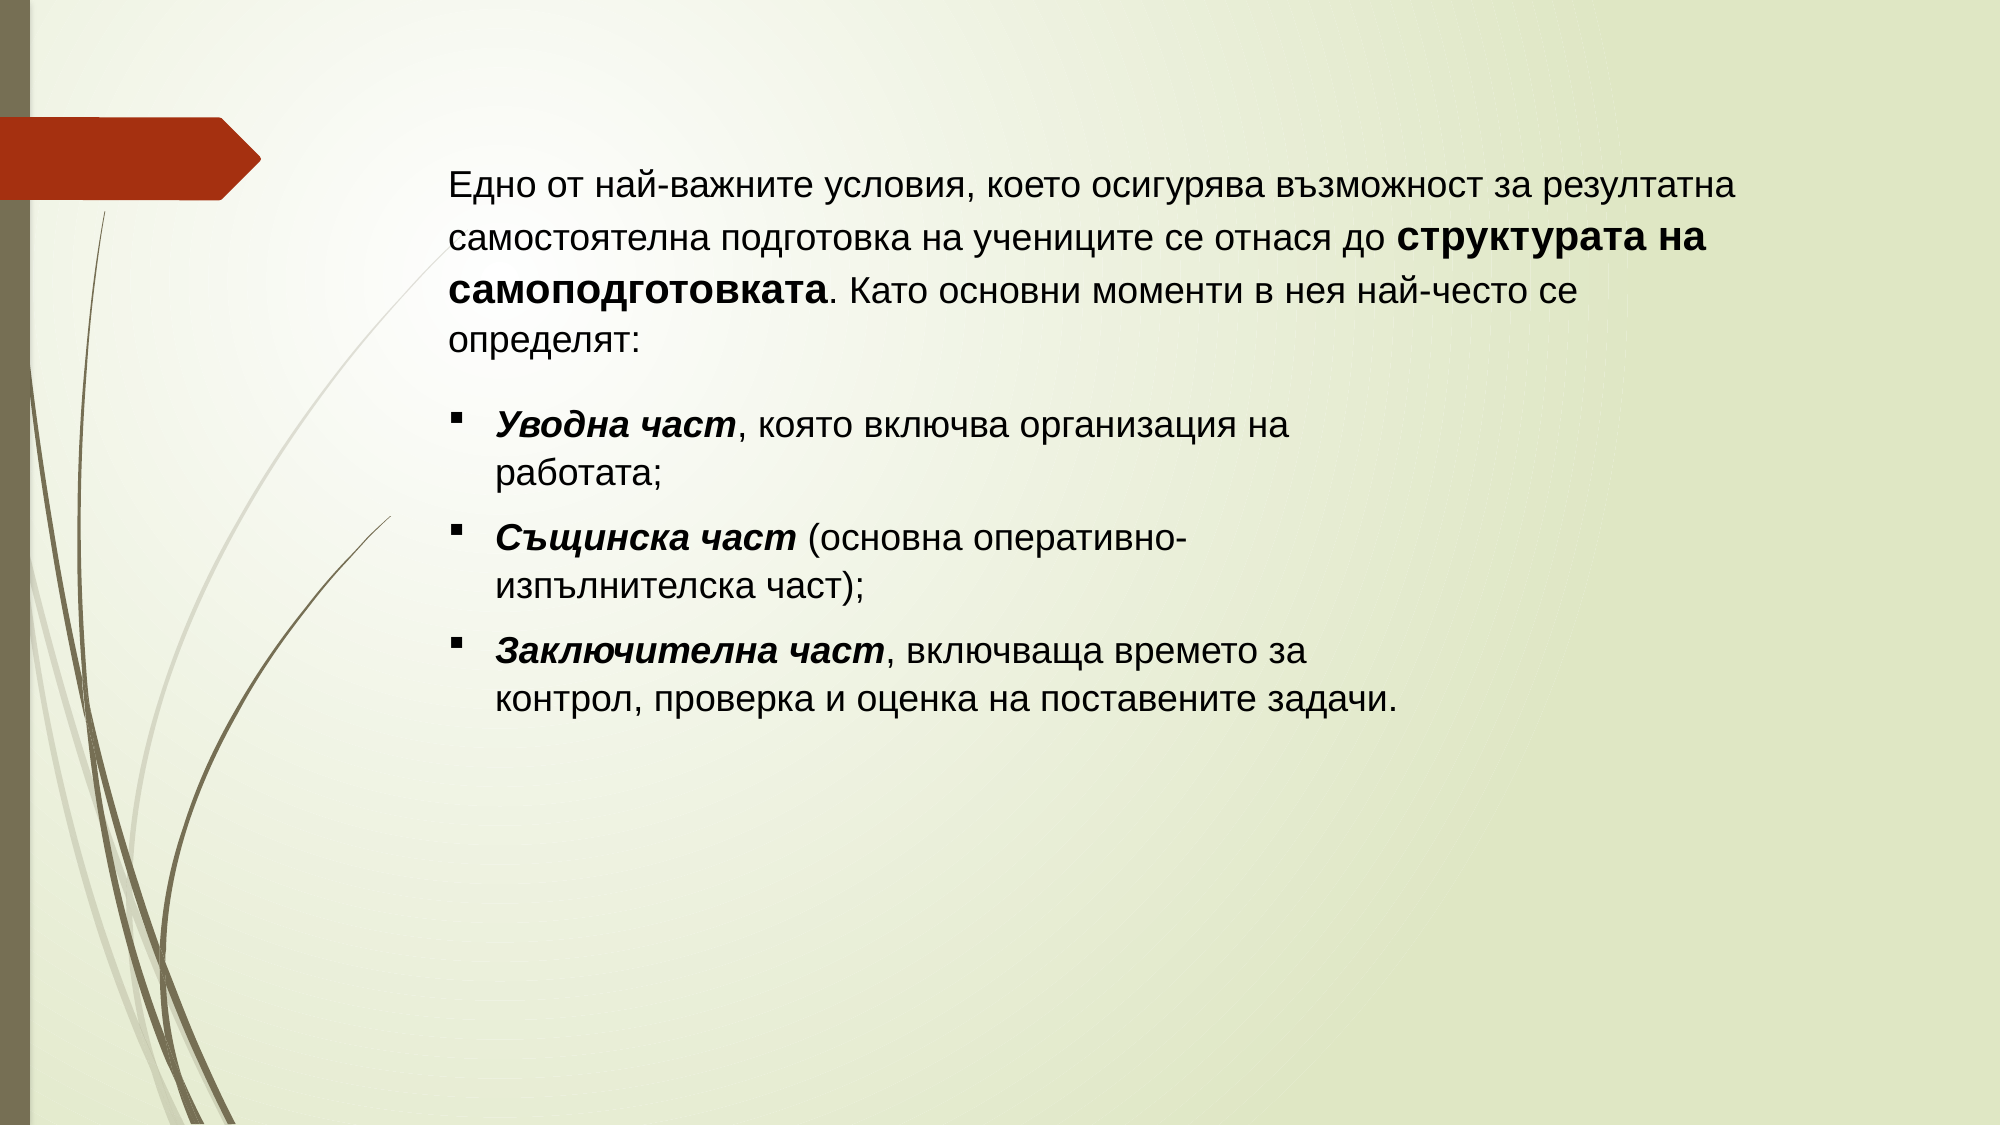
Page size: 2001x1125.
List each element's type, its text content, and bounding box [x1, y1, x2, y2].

text_box Едно от най-важните условия, което осигурява възможност за резултатна самостоятелна подготовка на учениците се отнася до структурата на самоподготовката. Като основни моменти в нея най-често се определят: [433, 149, 1782, 368]
text_box Уводна част, която включва организация на работата; Същинска част (основна оперативно-изпълнителска част); Заключителна част, включваща времето за контрол, проверка и оценка на поставените задачи. [433, 389, 1434, 727]
